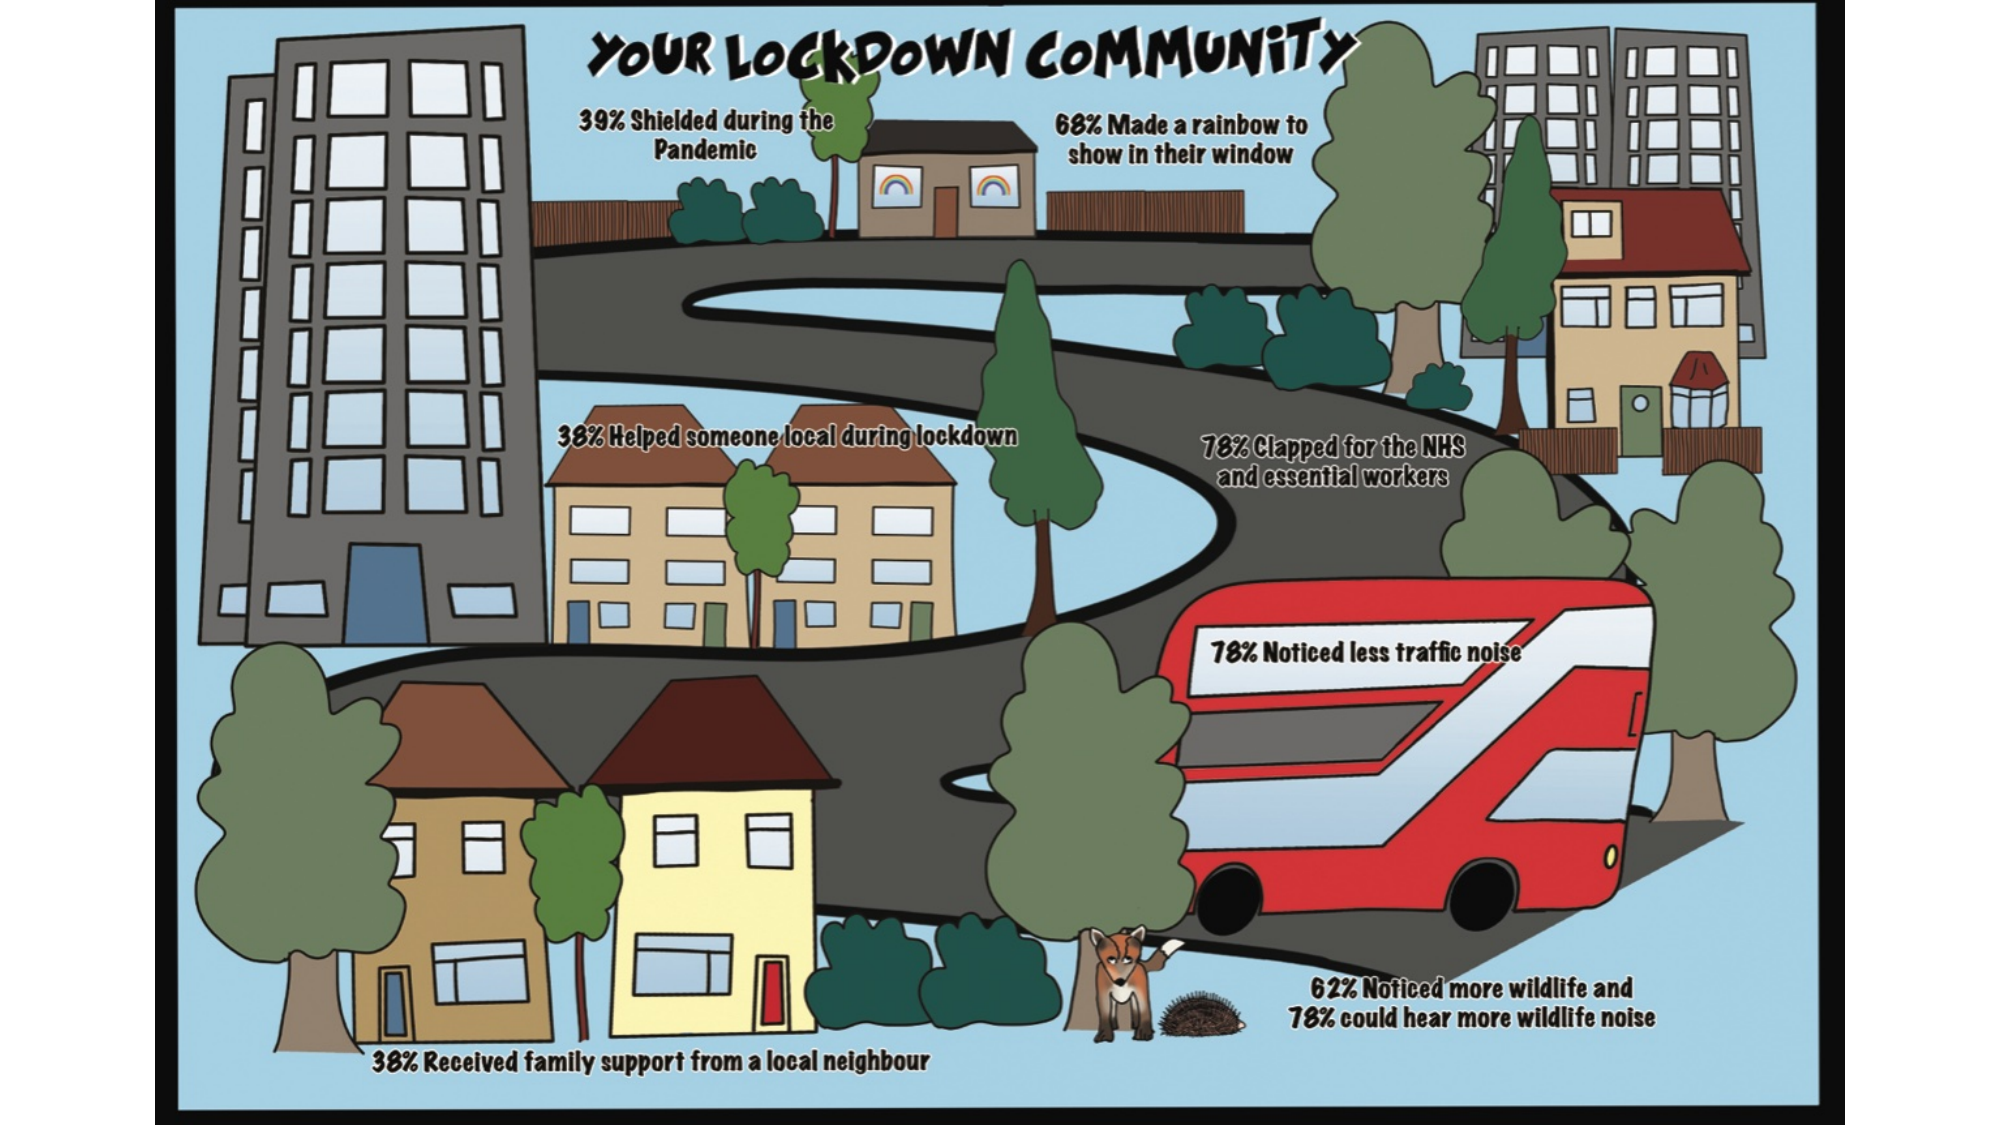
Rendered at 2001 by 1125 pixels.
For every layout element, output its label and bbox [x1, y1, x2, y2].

picture [155, 0, 1845, 1125]
